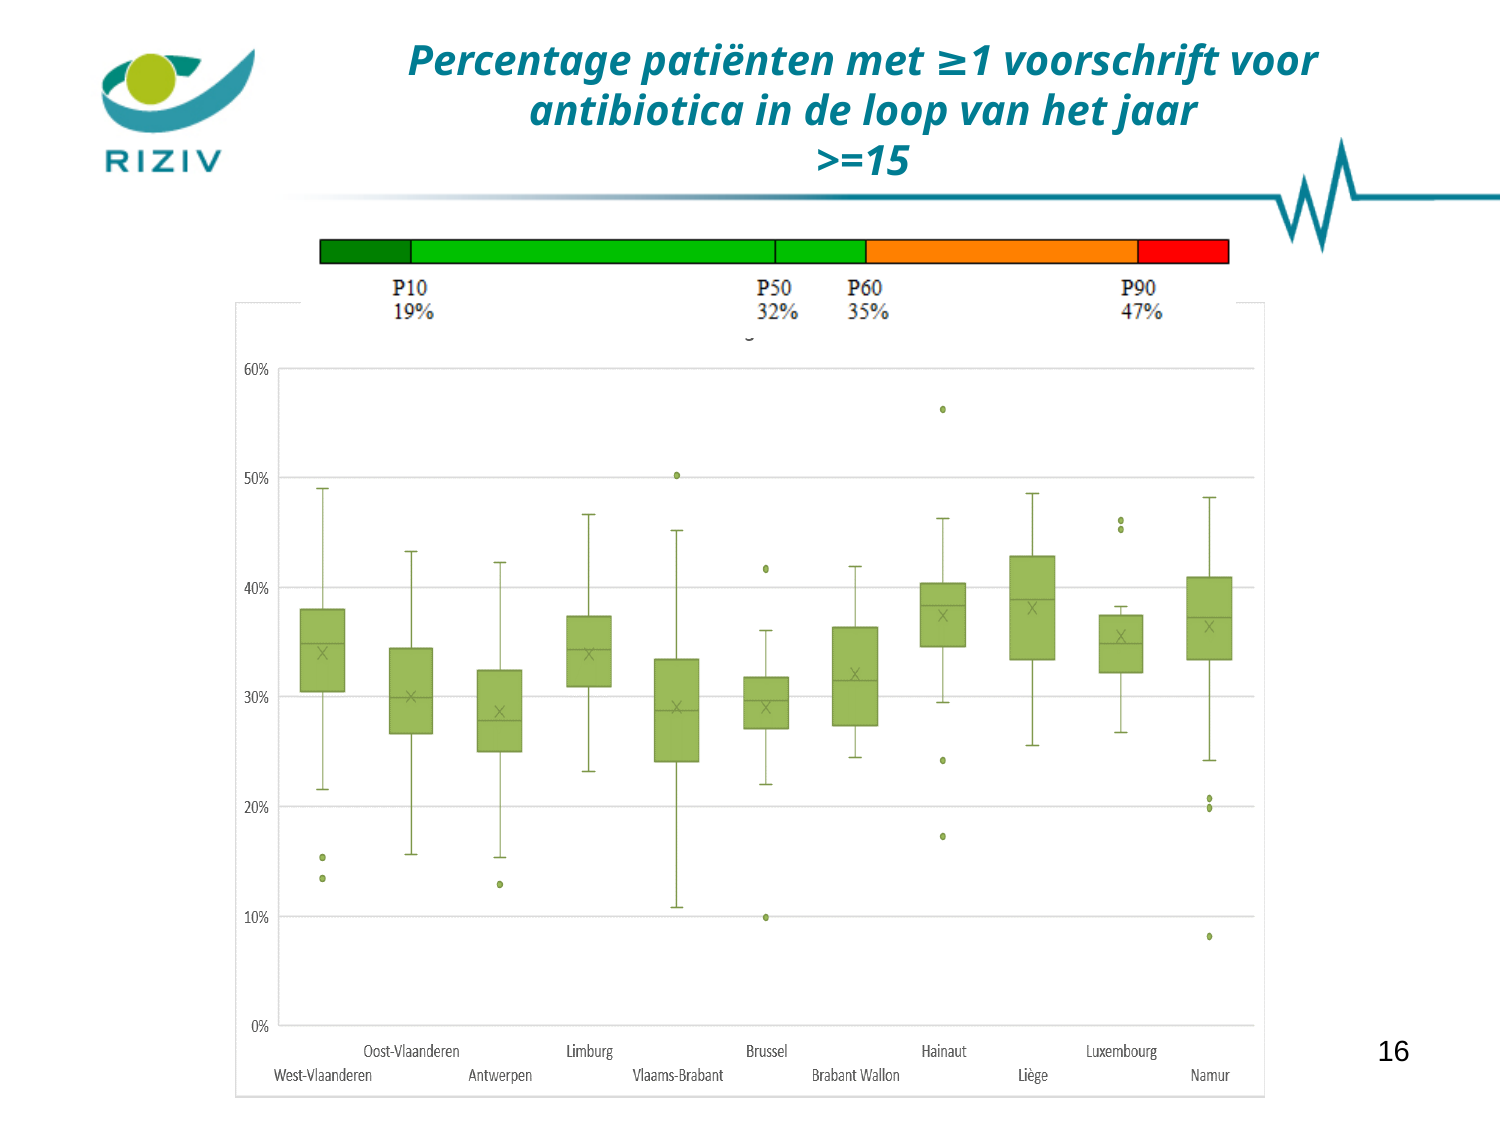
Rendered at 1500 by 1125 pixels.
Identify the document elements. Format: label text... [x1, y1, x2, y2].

title Percentage patiënten met ≥1 voorschrift voor antibiotica in de loop van het jaar >=15 [301, 45, 1425, 173]
slide_number 16 [1266, 1024, 1425, 1103]
picture [53, 0, 1500, 1098]
